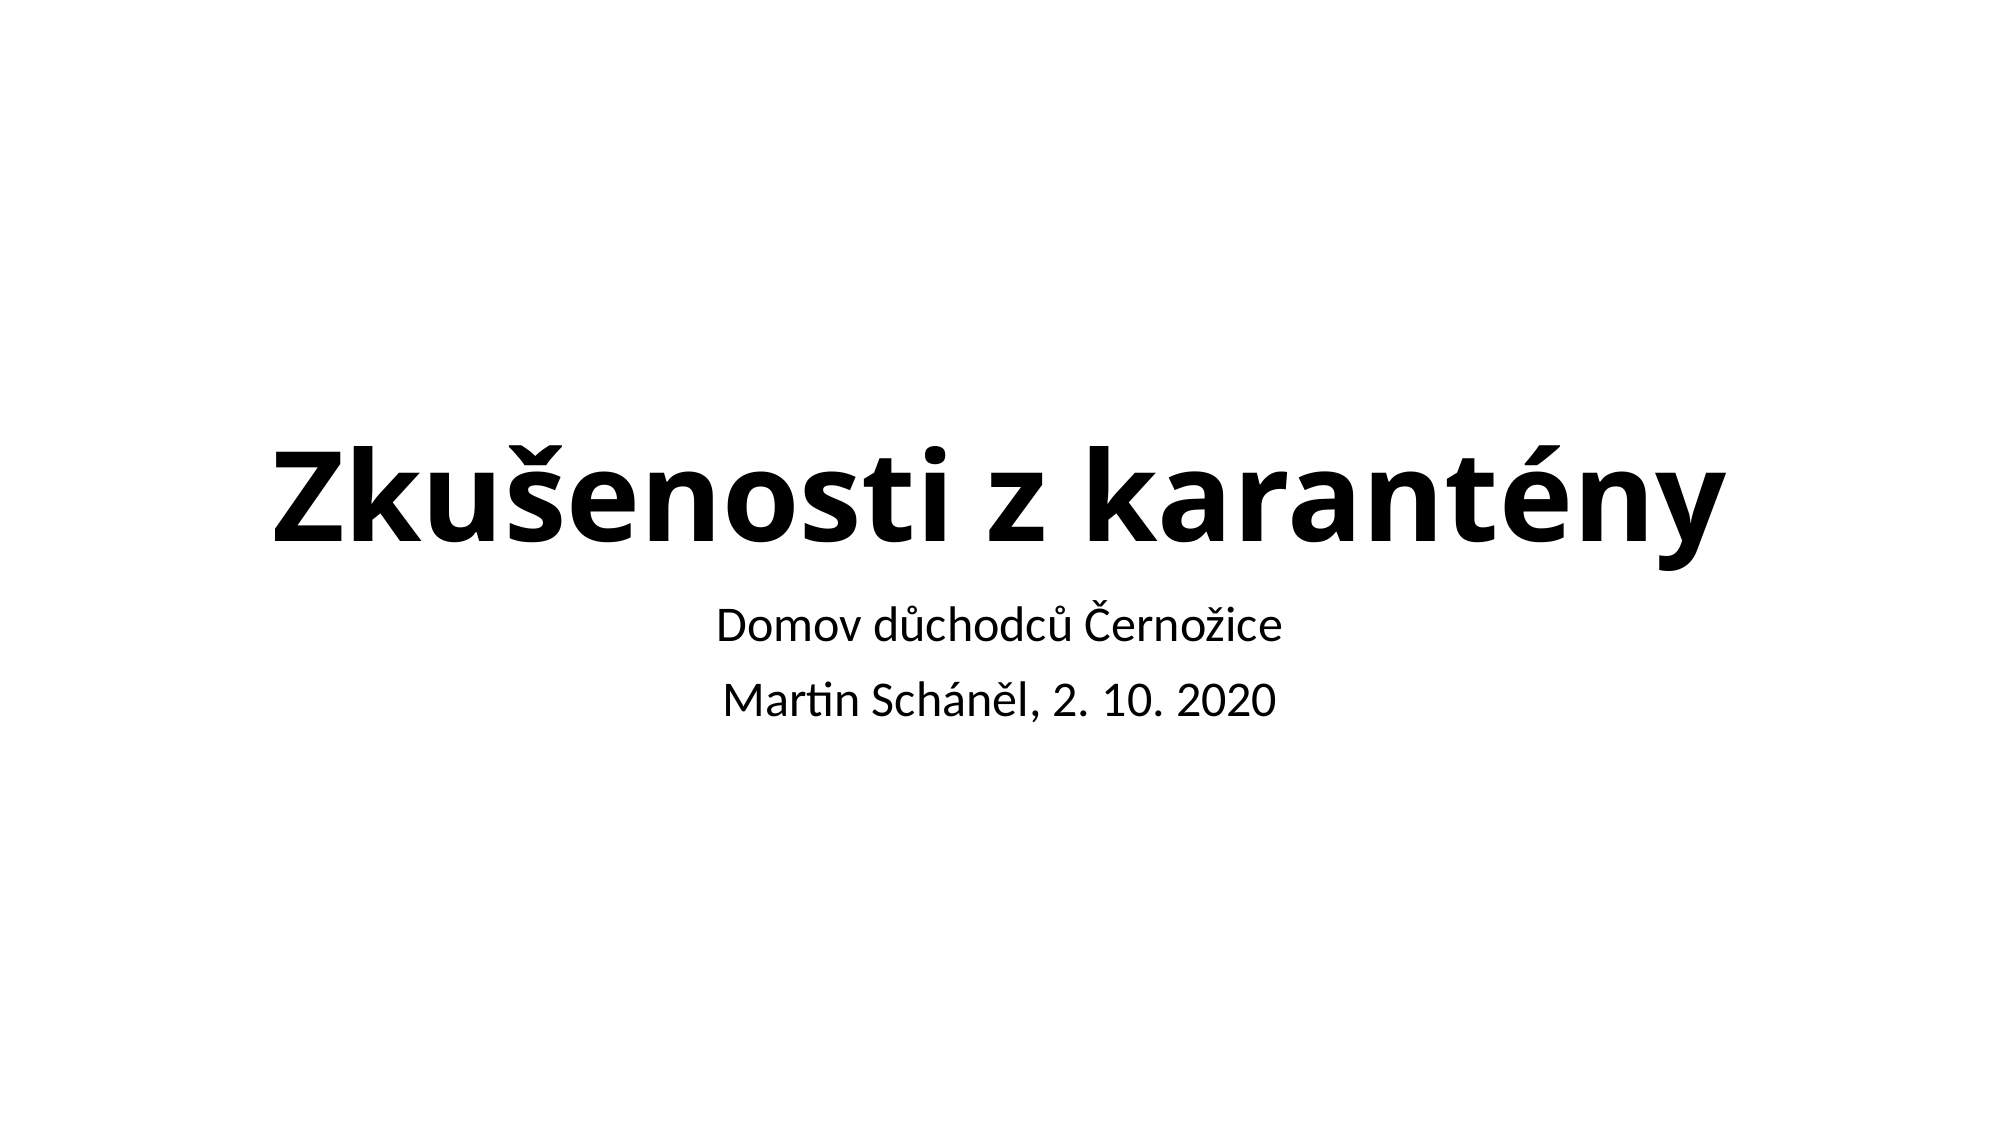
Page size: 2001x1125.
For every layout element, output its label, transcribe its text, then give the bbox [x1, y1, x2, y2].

subtitle Domov důchodců Černožice Martin Scháněl, 2. 10. 2020 [249, 590, 1750, 863]
title Zkušenosti z karantény [249, 184, 1750, 576]
